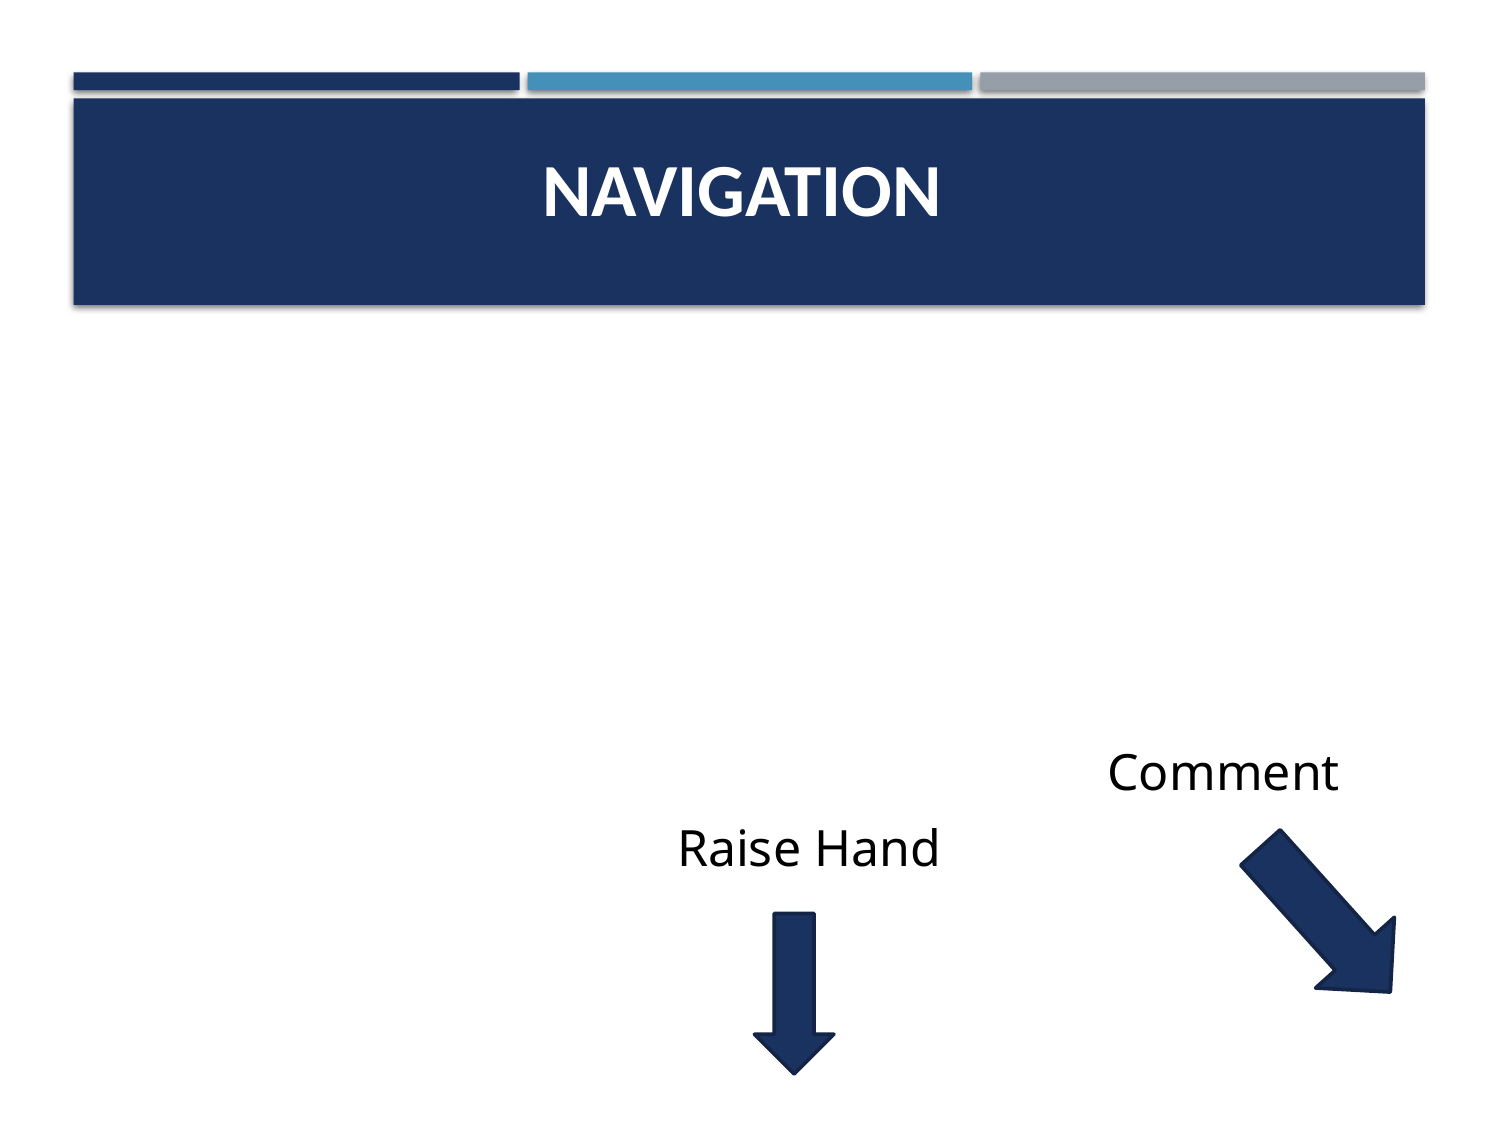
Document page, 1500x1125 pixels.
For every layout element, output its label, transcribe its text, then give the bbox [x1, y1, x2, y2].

title Navigation [94, 125, 1406, 239]
text_box [1239, 828, 1397, 994]
text_box Raise Hand [662, 809, 975, 885]
text_box [752, 911, 836, 1076]
text_box Comment [1092, 733, 1406, 808]
